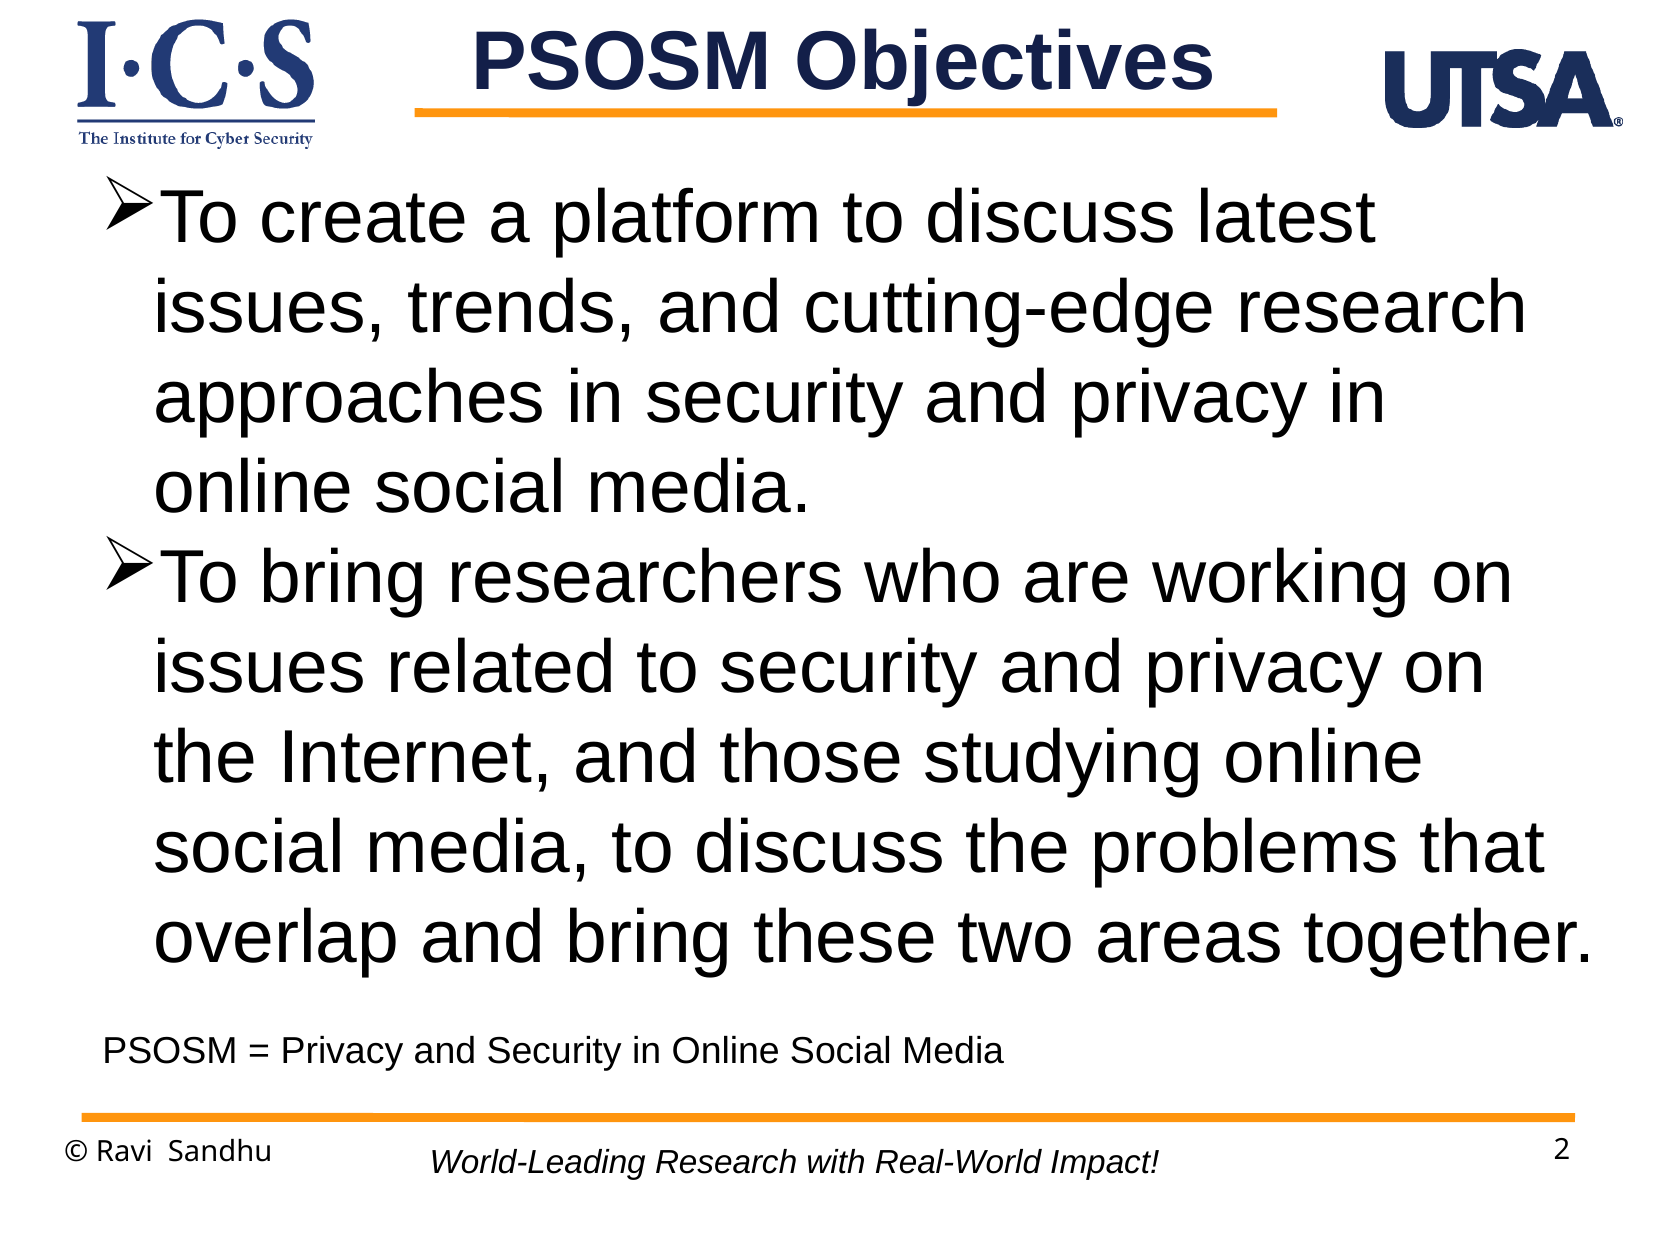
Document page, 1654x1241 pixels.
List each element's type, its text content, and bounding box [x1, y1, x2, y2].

text_box PSOSM Objectives [360, 0, 1326, 113]
text_box © Ravi Sandhu [64, 1132, 450, 1218]
text_box 2 [1185, 1129, 1571, 1215]
text_box PSOSM = Privacy and Security in Online Social Media [87, 1018, 1020, 1079]
picture [1385, 49, 1623, 128]
list To create a platform to discuss latest issues, trends, and cutting-edge research approaches in security and privacy in online social media. To bring researchers who are working on issues related to security and privacy on the Internet, and those studying online social media, to discuss the problems that overlap and bring these two areas together. [82, 166, 1609, 1126]
text_box World-Leading Research with Real-World Impact! [414, 1132, 1176, 1188]
picture [73, 0, 317, 151]
